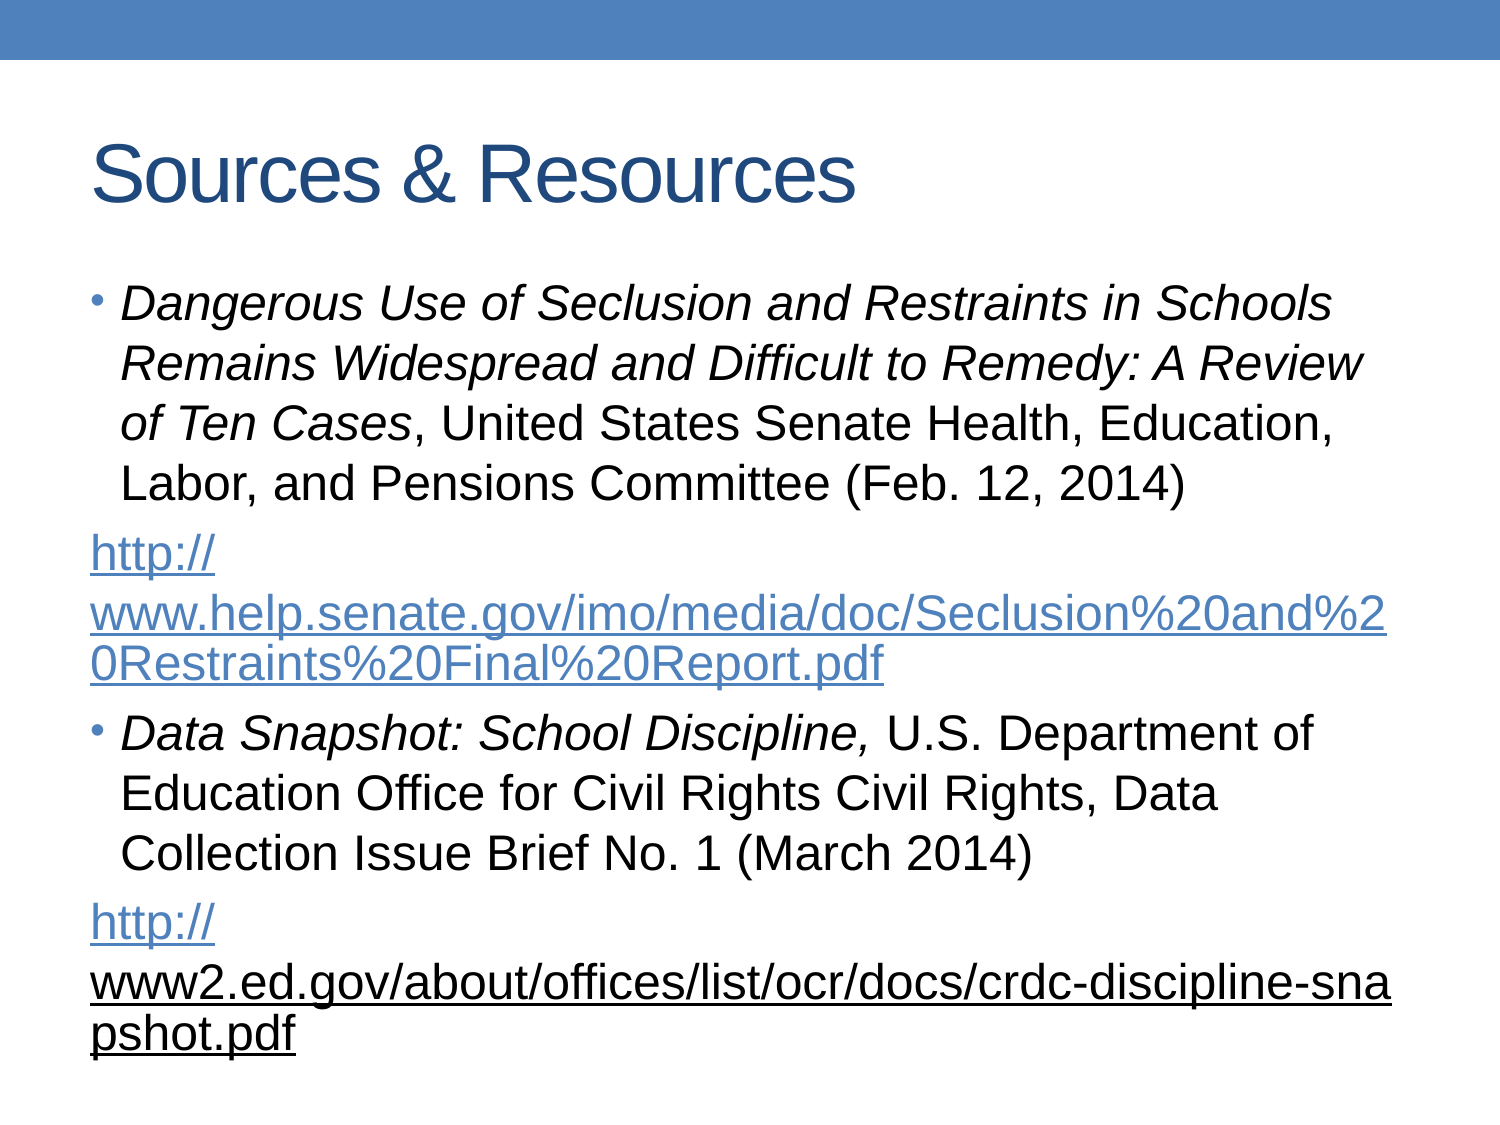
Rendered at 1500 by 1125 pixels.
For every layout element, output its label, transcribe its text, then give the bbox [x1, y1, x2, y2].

title Sources & Resources [75, 87, 1425, 250]
list Dangerous Use of Seclusion and Restraints in Schools Remains Widespread and Difficult to Remedy: A Review of Ten Cases, United States Senate Health, Education, Labor, and Pensions Committee (Feb. 12, 2014) http://www.help.senate.gov/imo/media/doc/Seclusion%20and%20Restraints%20Final%20Report.pdf Data Snapshot: School Discipline, U.S. Department of Education Office for Civil Rights Civil Rights, Data Collection Issue Brief No. 1 (March 2014) http://www2.ed.gov/about/offices/list/ocr/docs/crdc-discipline-snapshot.pdf [75, 262, 1425, 1063]
